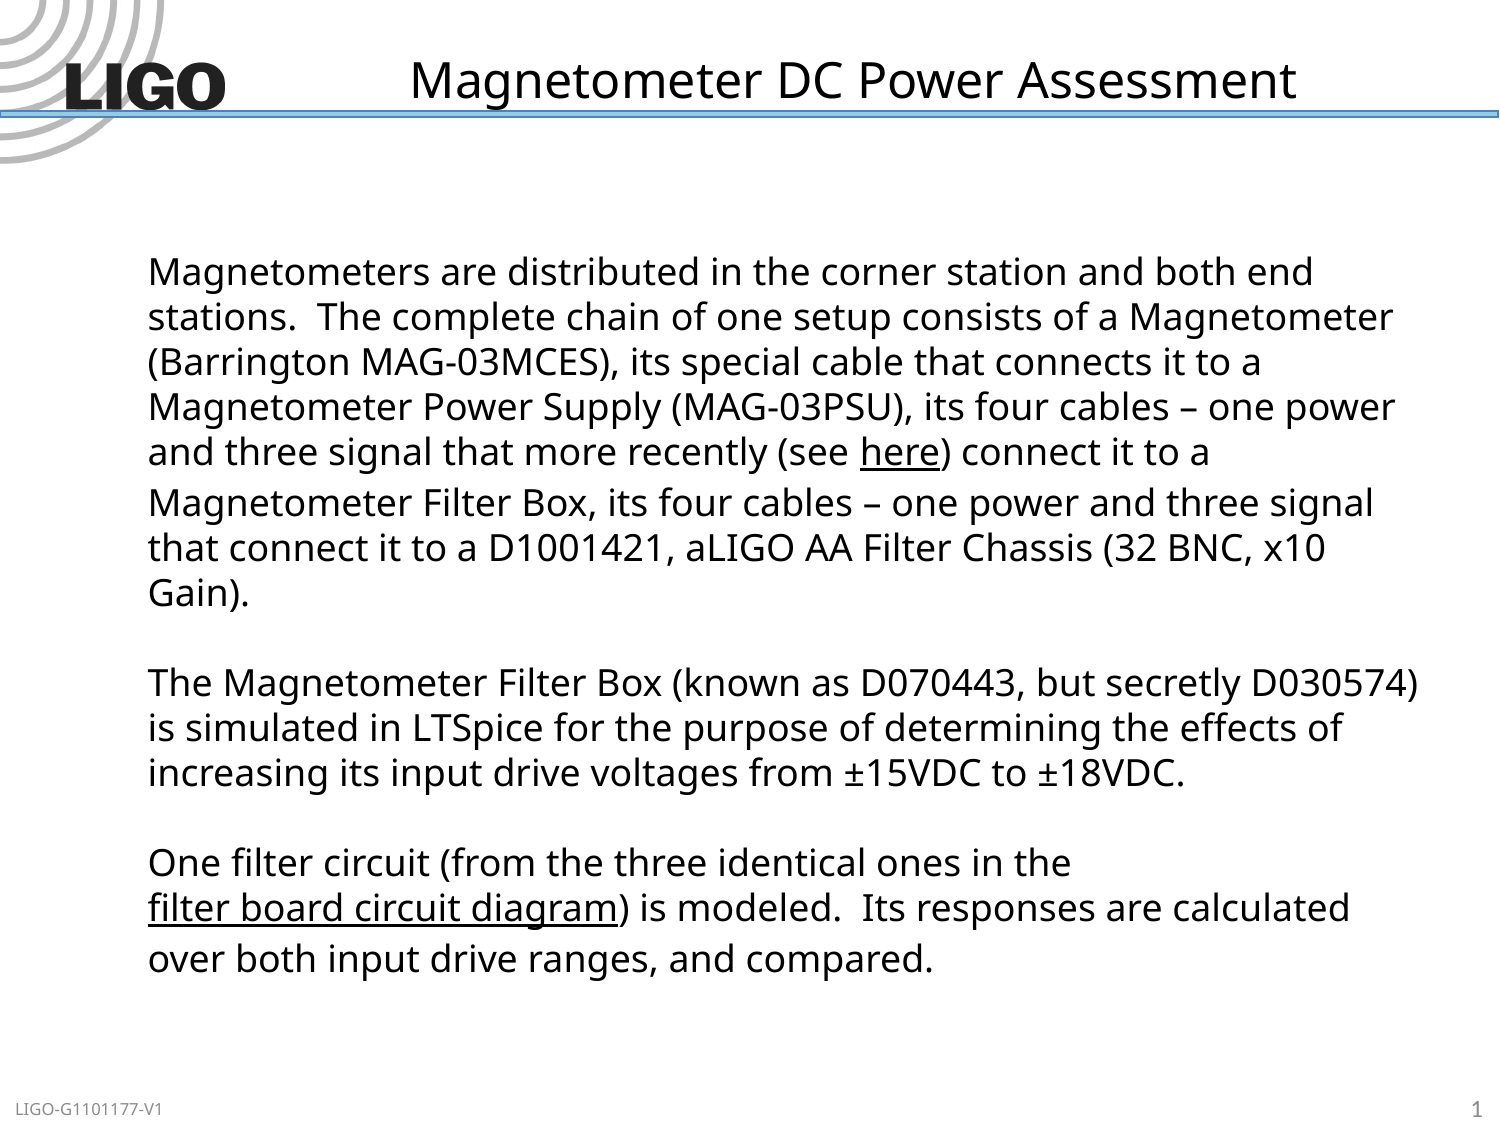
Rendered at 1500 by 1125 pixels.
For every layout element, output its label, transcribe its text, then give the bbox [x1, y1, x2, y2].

title Magnetometer DC Power Assessment [283, 45, 1425, 112]
picture [0, 118, 225, 164]
text_box Magnetometers are distributed in the corner station and both end stations. The complete chain of one setup consists of a Magnetometer (Barrington MAG-03MCES), its special cable that connects it to a Magnetometer Power Supply (MAG-03PSU), its four cables – one power and three signal that more recently (see here) connect it to a Magnetometer Filter Box, its four cables – one power and three signal that connect it to a D1001421, aLIGO AA Filter Chassis (32 BNC, x10 Gain). The Magnetometer Filter Box (known as D070443, but secretly D030574) is simulated in LTSpice for the purpose of determining the effects of increasing its input drive voltages from ±15VDC to ±18VDC. One filter circuit (from the three identical ones in the filter board circuit diagram) is modeled. Its responses are calculated over both input drive ranges, and compared. [132, 170, 1439, 1058]
picture [0, 0, 225, 110]
slide_number LIGO-G1101177-V1 [0, 1093, 209, 1125]
slide_number 1 [1388, 1090, 1499, 1125]
